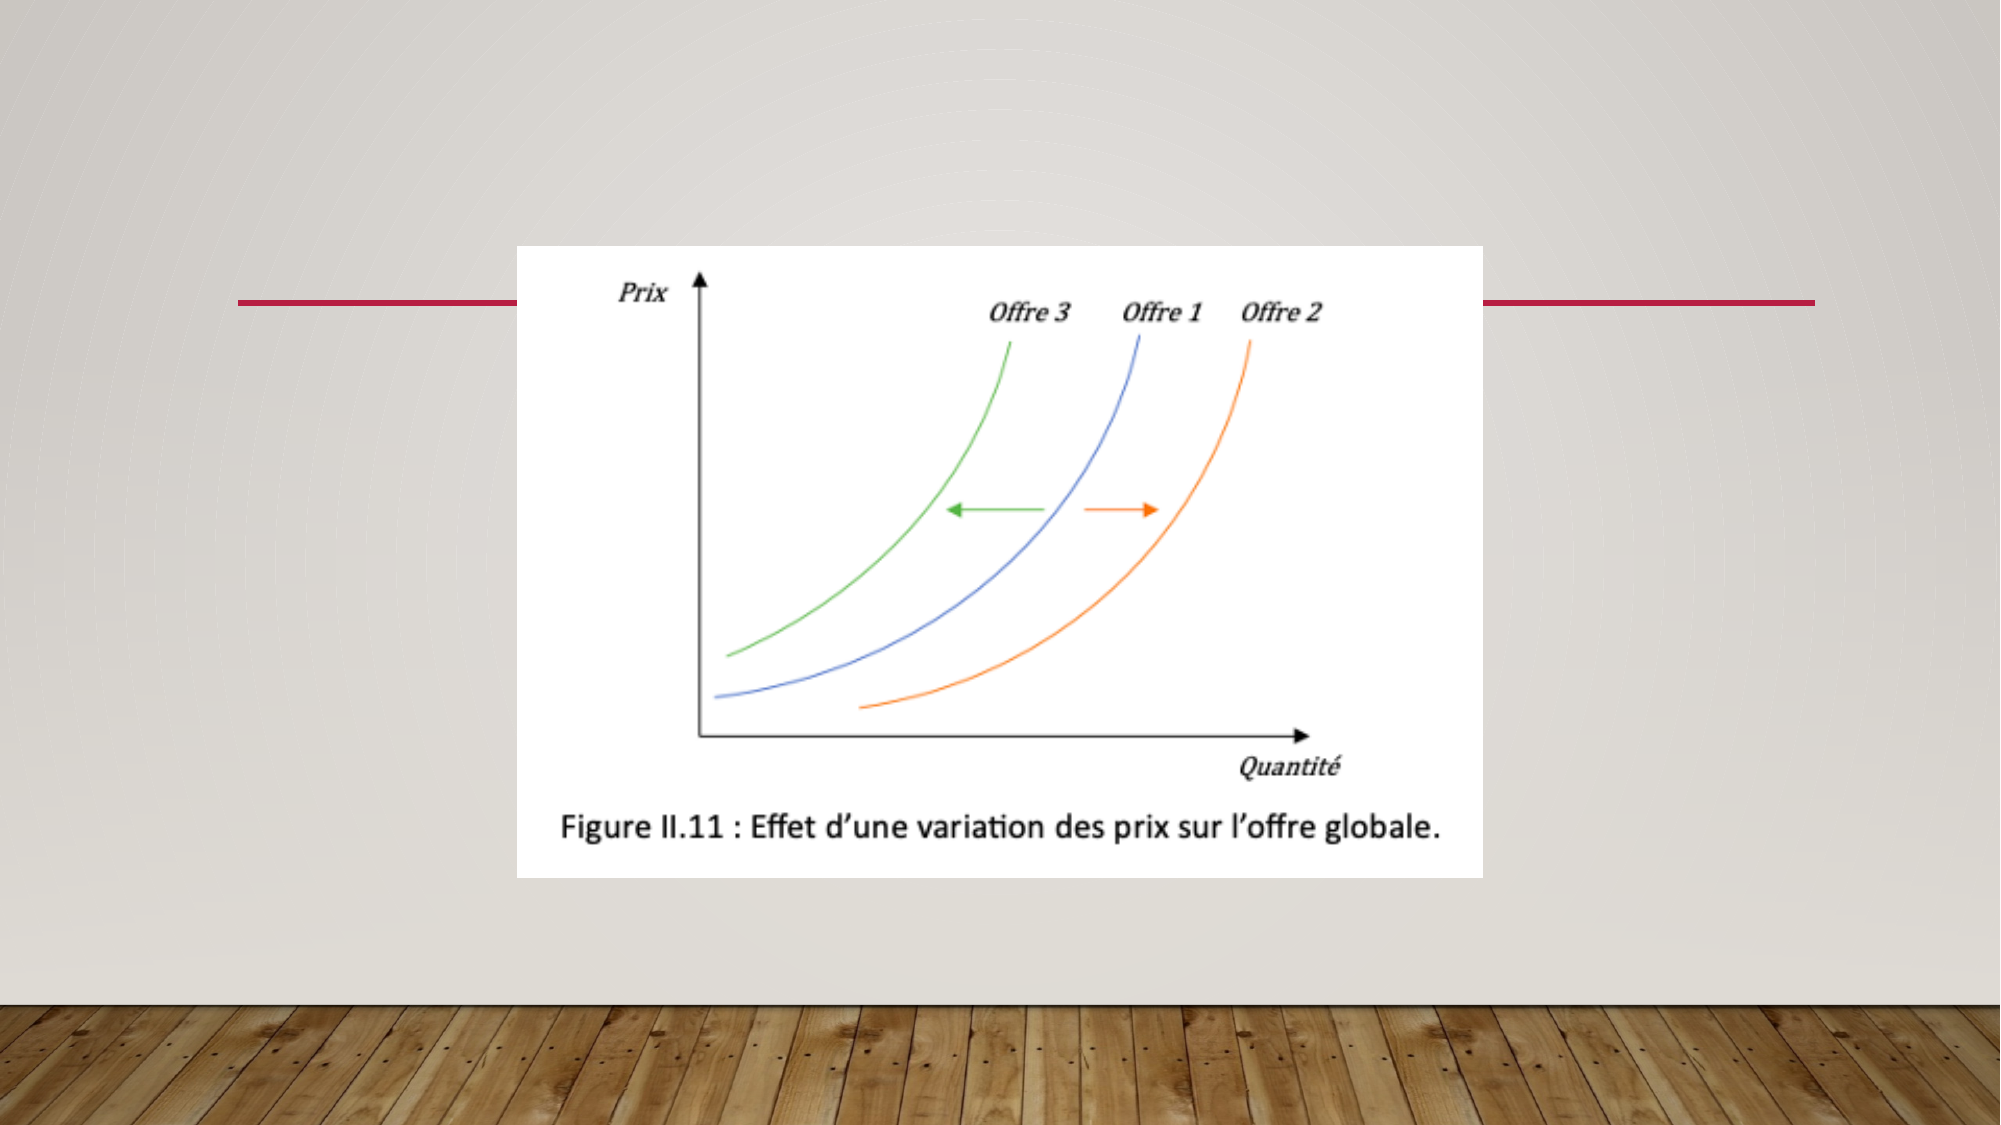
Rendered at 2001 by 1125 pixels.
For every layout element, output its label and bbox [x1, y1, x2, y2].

list [517, 246, 1483, 879]
picture [0, 1005, 2000, 1125]
